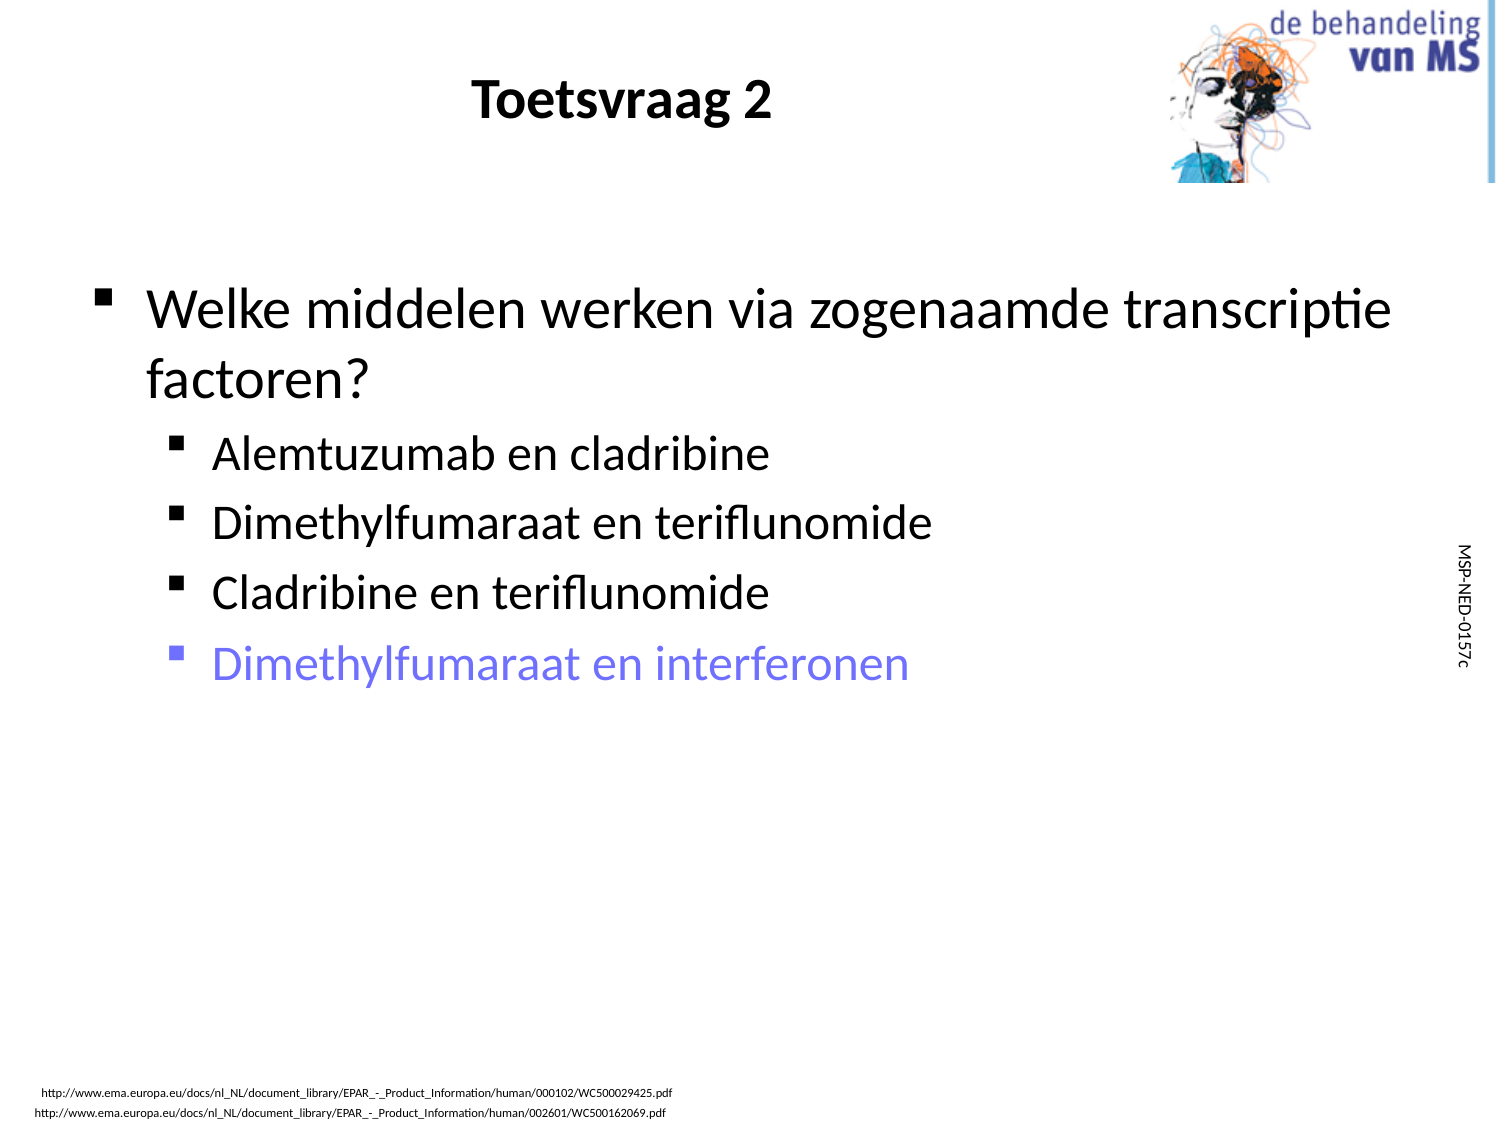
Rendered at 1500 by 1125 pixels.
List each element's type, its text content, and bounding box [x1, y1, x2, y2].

text_box http://www.ema.europa.eu/docs/nl_NL/document_library/EPAR_-_Product_Information/human/002601/WC500162069.pdf [19, 1097, 681, 1125]
picture [1170, 0, 1500, 183]
text_box http://www.ema.europa.eu/docs/nl_NL/document_library/EPAR_-_Product_Information/human/000102/WC500029425.pdf [23, 1077, 687, 1108]
title Toetsvraag 2 [75, 45, 1171, 146]
list Welke middelen werken via zogenaamde transcriptie factoren? Alemtuzumab en cladribine Dimethylfumaraat en teriflunomide Cladribine en teriflunomide Dimethylfumaraat en interferonen [75, 262, 1425, 1005]
